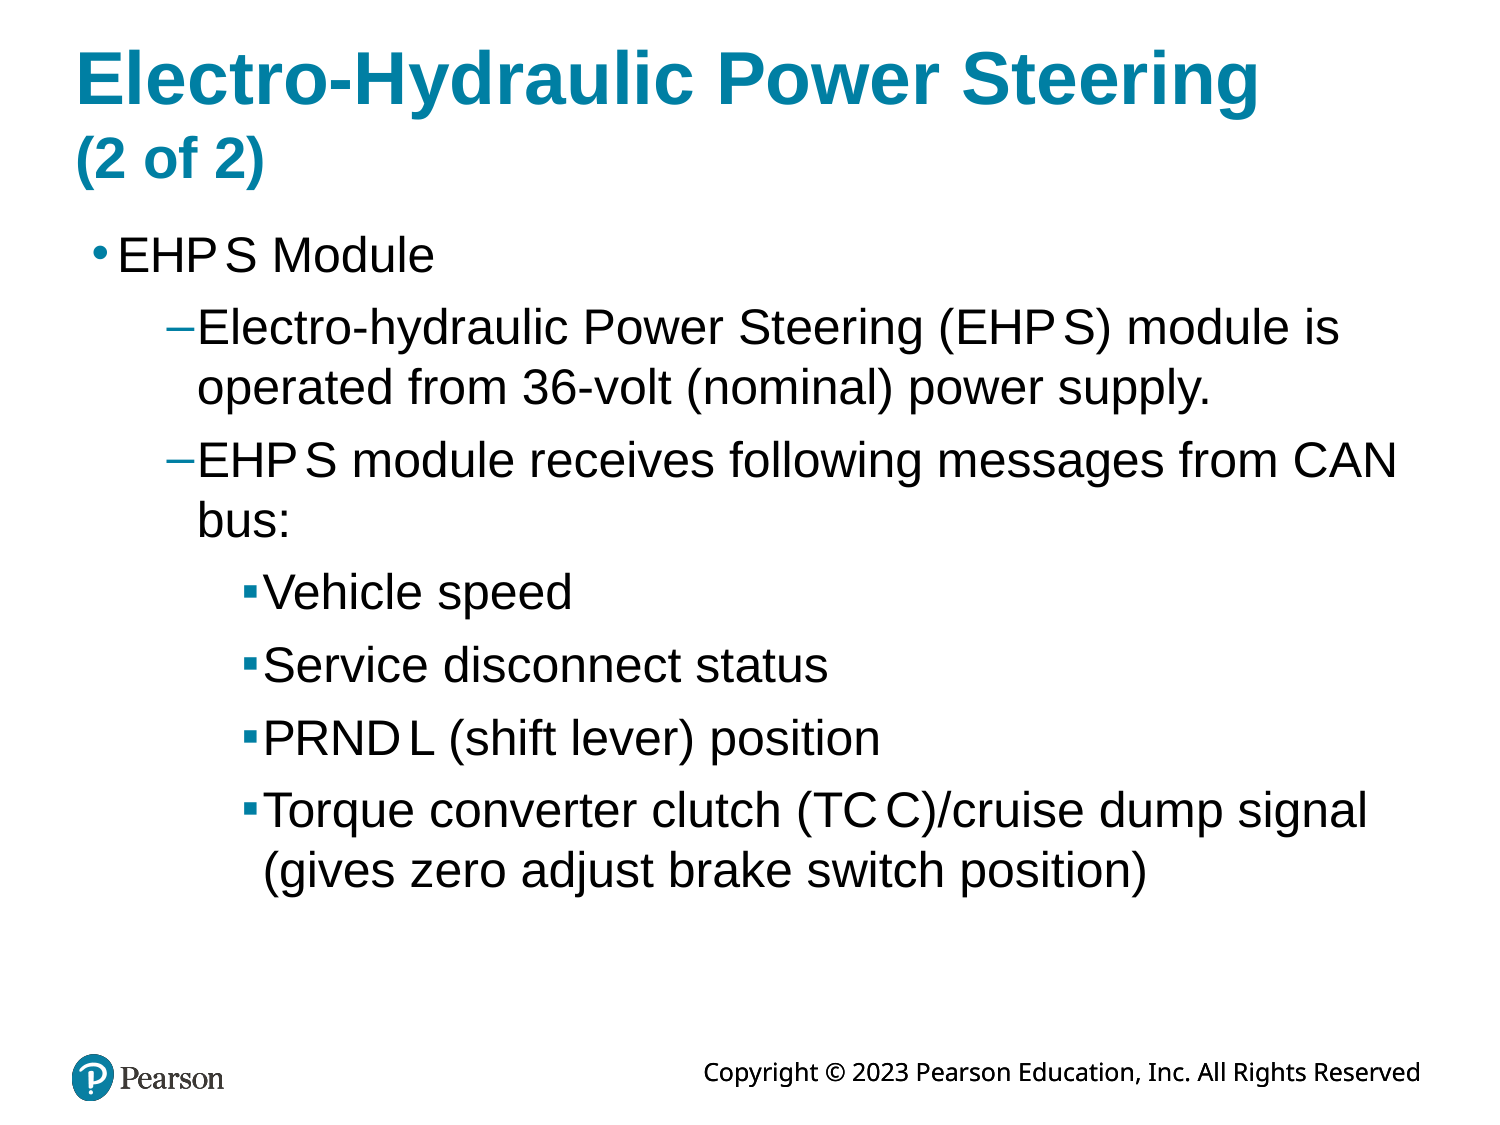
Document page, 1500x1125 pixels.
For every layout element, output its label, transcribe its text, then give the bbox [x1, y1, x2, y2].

list E H P S Module Electro-hydraulic Power Steering (E H P S) module is operated from 36-volt (nominal) power supply. E H P S module receives following messages from CAN bus: Vehicle speed Service disconnect status P R N D L (shift lever) position Torque converter clutch (T C C)/cruise dump signal (gives zero adjust brake switch position) [75, 214, 1425, 905]
picture [72, 1088, 83, 1101]
title Electro-Hydraulic Power Steering (2 of 2) [75, 22, 1425, 214]
picture [72, 1054, 87, 1070]
picture [98, 1054, 224, 1101]
picture [80, 1063, 106, 1088]
